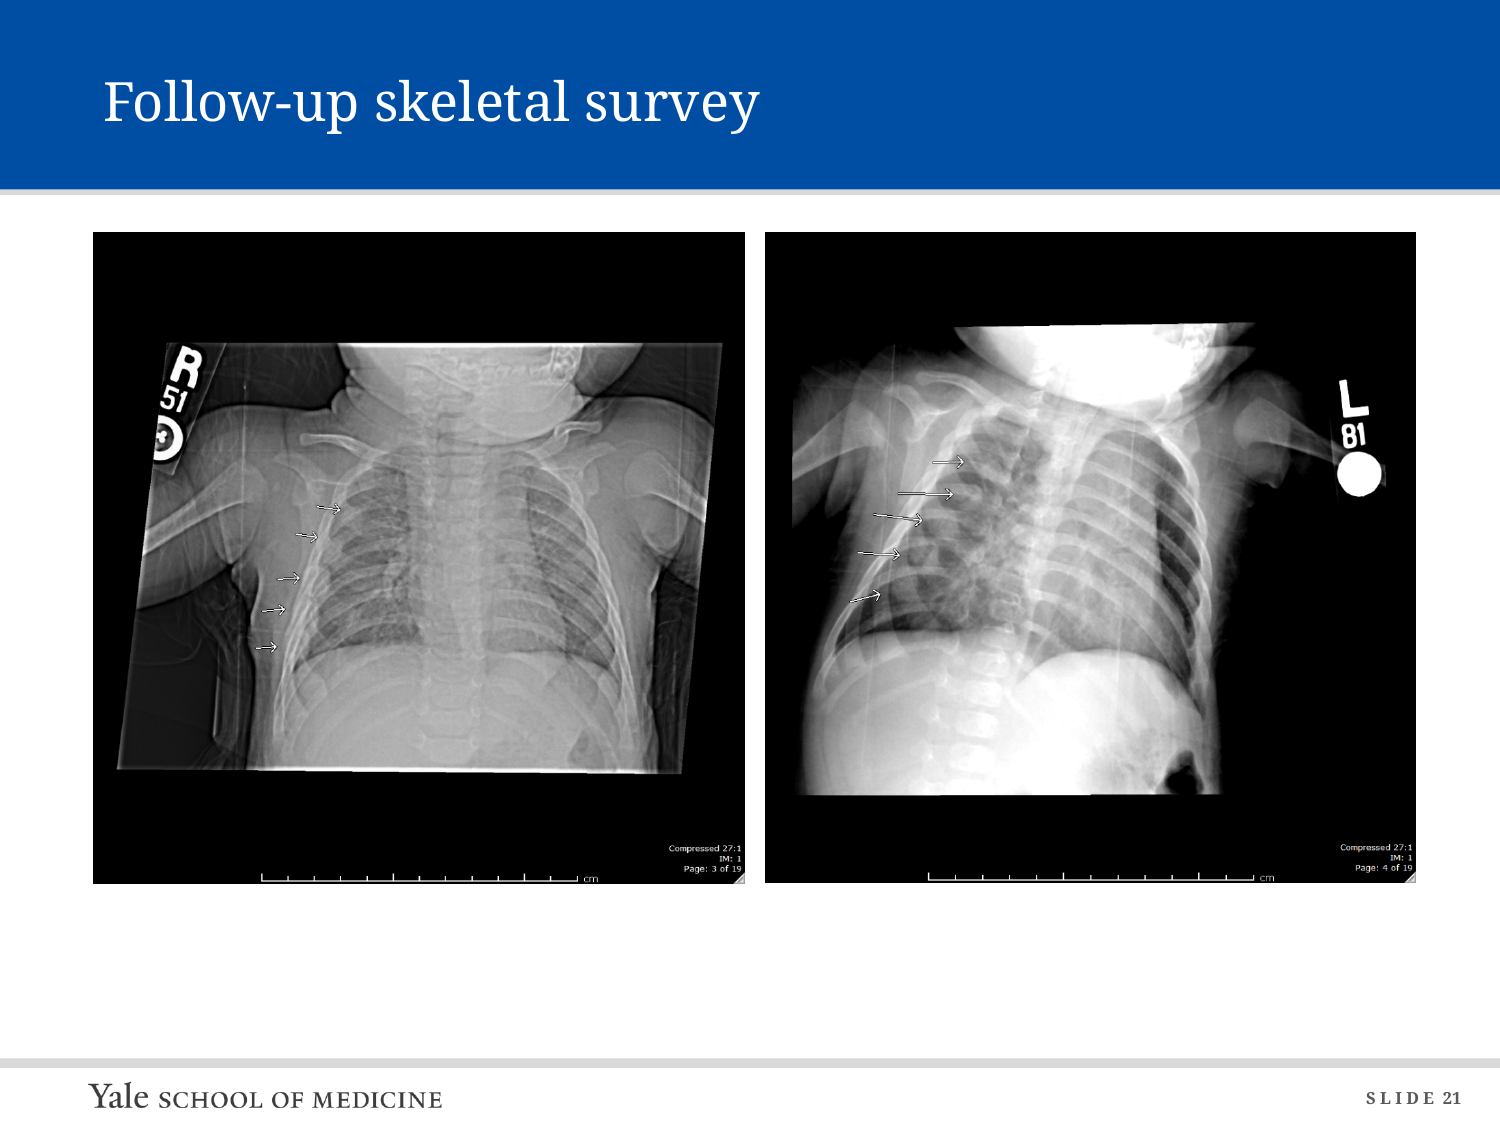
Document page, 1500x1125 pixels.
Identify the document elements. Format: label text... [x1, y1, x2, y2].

picture [88, 1081, 442, 1108]
picture [93, 232, 745, 884]
title Follow-up skeletal survey [88, 24, 1424, 176]
picture [764, 232, 1416, 883]
